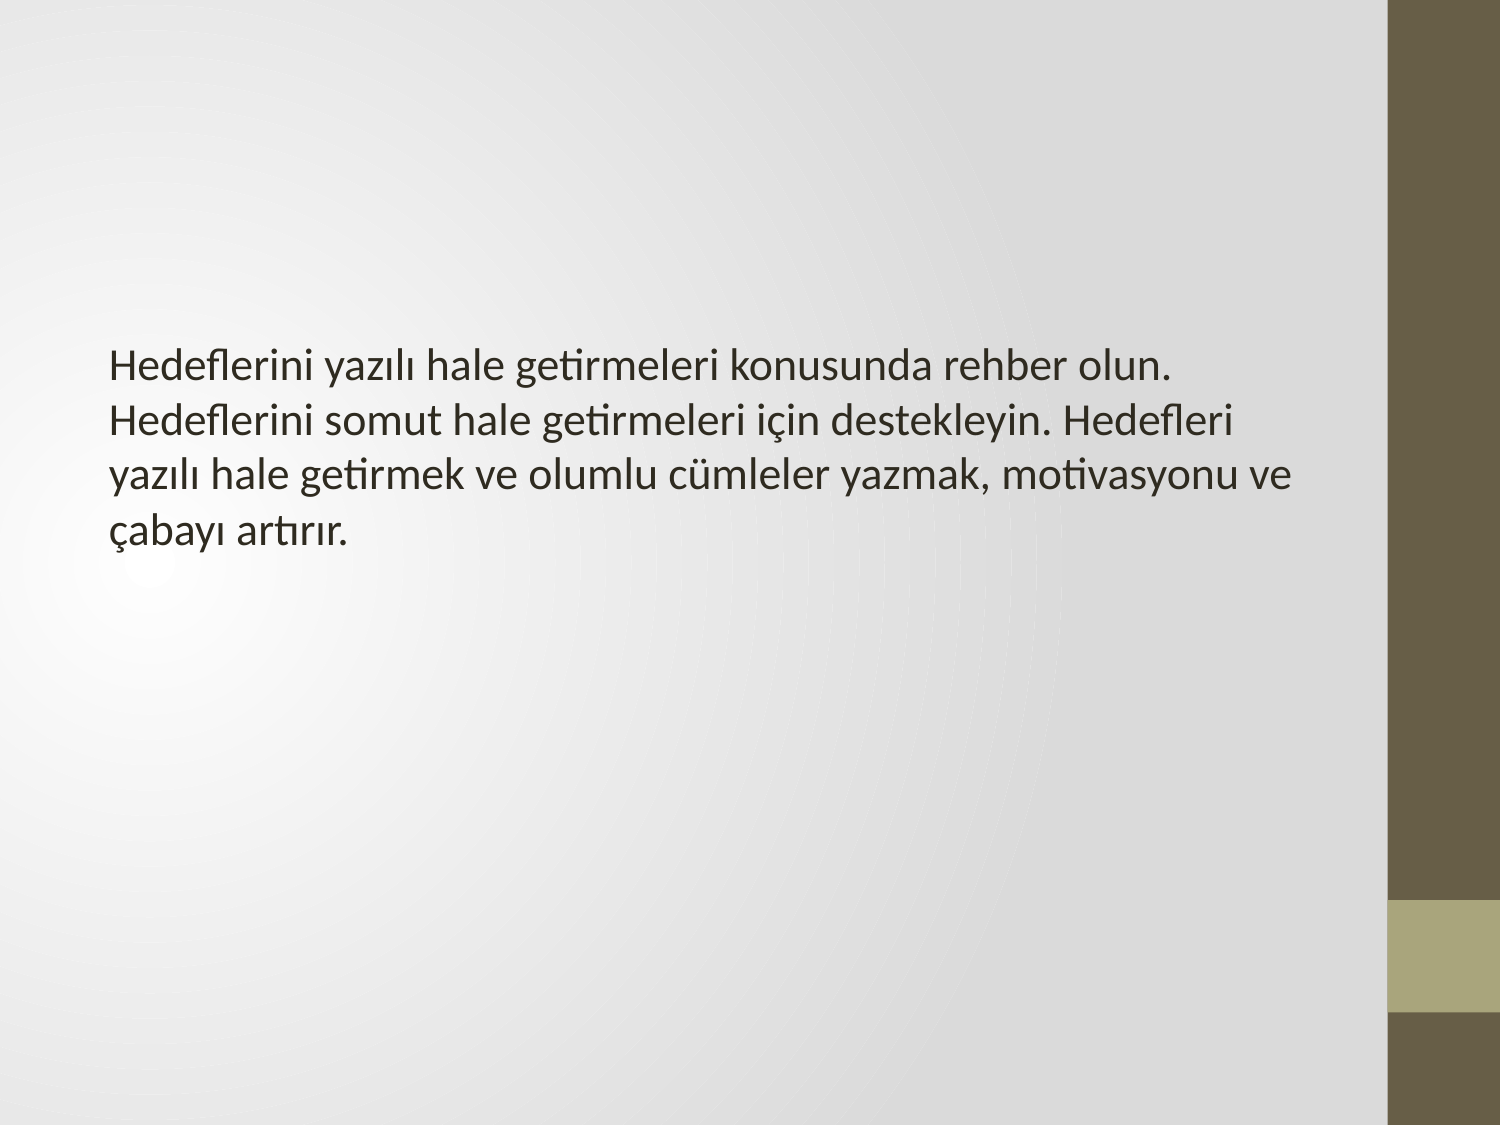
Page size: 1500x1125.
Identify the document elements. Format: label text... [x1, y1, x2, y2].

list Hedeflerini yazılı hale getirmeleri konusunda rehber olun. Hedeflerini somut hale getirmeleri için destekleyin. Hedefleri yazılı hale getirmek ve olumlu cümleler yazmak, motivasyonu ve çabayı artırır. [75, 262, 1325, 1050]
